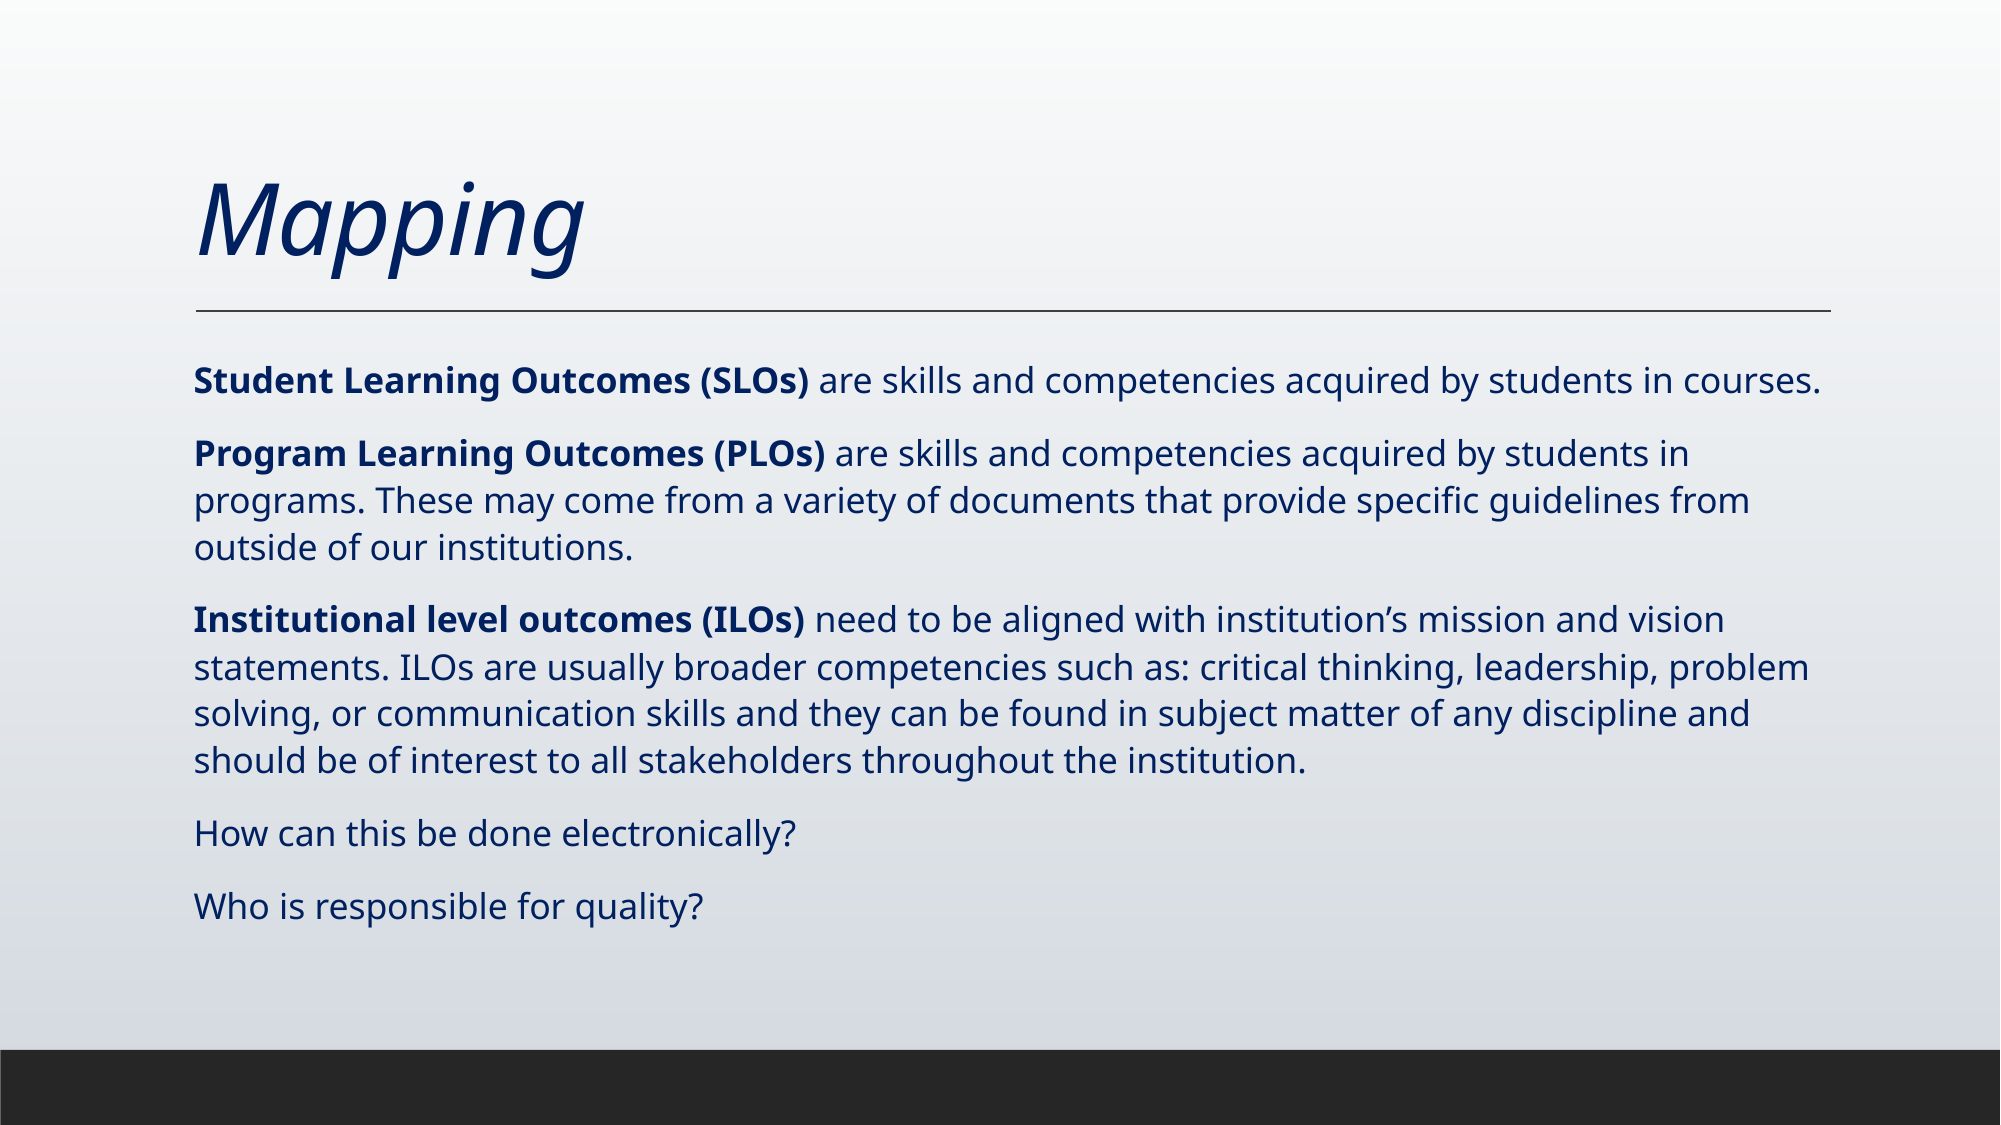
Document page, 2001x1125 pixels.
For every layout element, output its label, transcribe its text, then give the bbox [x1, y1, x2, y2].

list Student Learning Outcomes (SLOs) are skills and competencies acquired by students in courses. Program Learning Outcomes (PLOs) are skills and competencies acquired by students in programs. These may come from a variety of documents that provide specific guidelines from outside of our institutions. Institutional level outcomes (ILOs) need to be aligned with institution’s mission and vision statements. ILOs are usually broader competencies such as: critical thinking, leadership, problem solving, or communication skills and they can be found in subject matter of any discipline and should be of interest to all stakeholders throughout the institution. How can this be done electronically? Who is responsible for quality? [180, 345, 1830, 963]
title Mapping [180, 47, 1830, 285]
